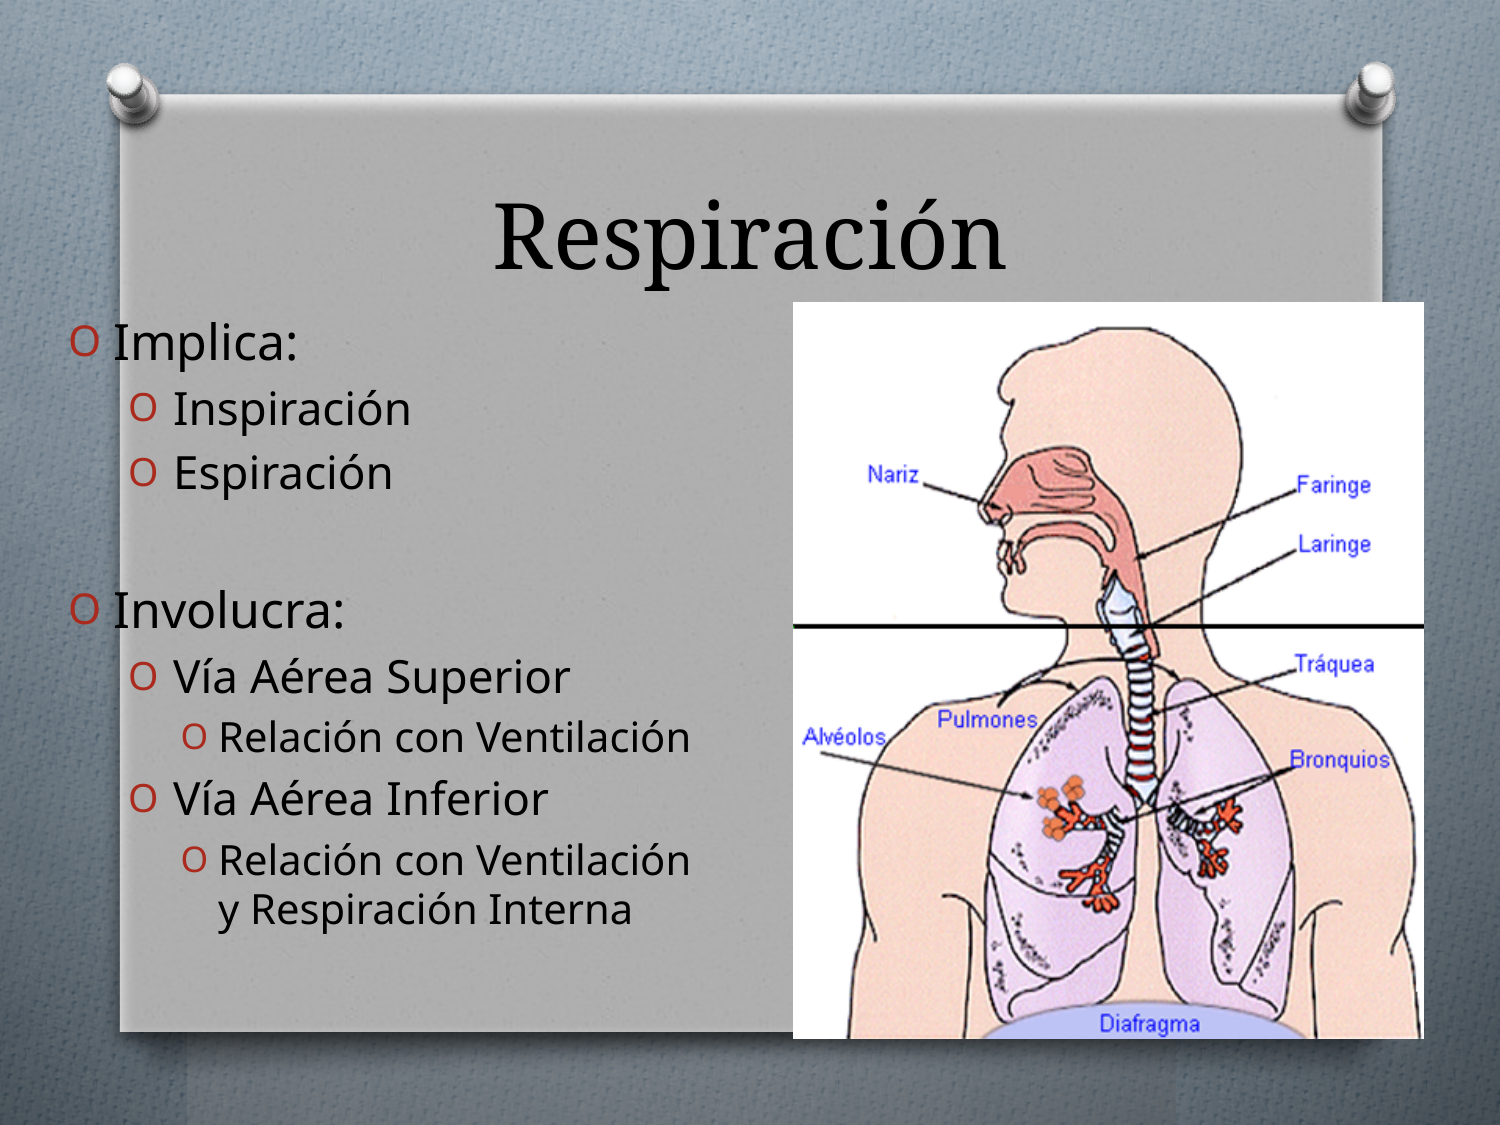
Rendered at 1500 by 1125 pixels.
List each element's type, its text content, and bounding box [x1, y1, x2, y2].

picture [1317, 35, 1439, 156]
picture [75, 29, 198, 153]
list Implica: Inspiración Espiración Involucra: Vía Aérea Superior Relación con Ventilación Vía Aérea Inferior Relación con Ventilación y Respiración Interna [53, 302, 738, 1071]
title Respiración [179, 134, 1323, 332]
picture [793, 302, 1424, 1039]
